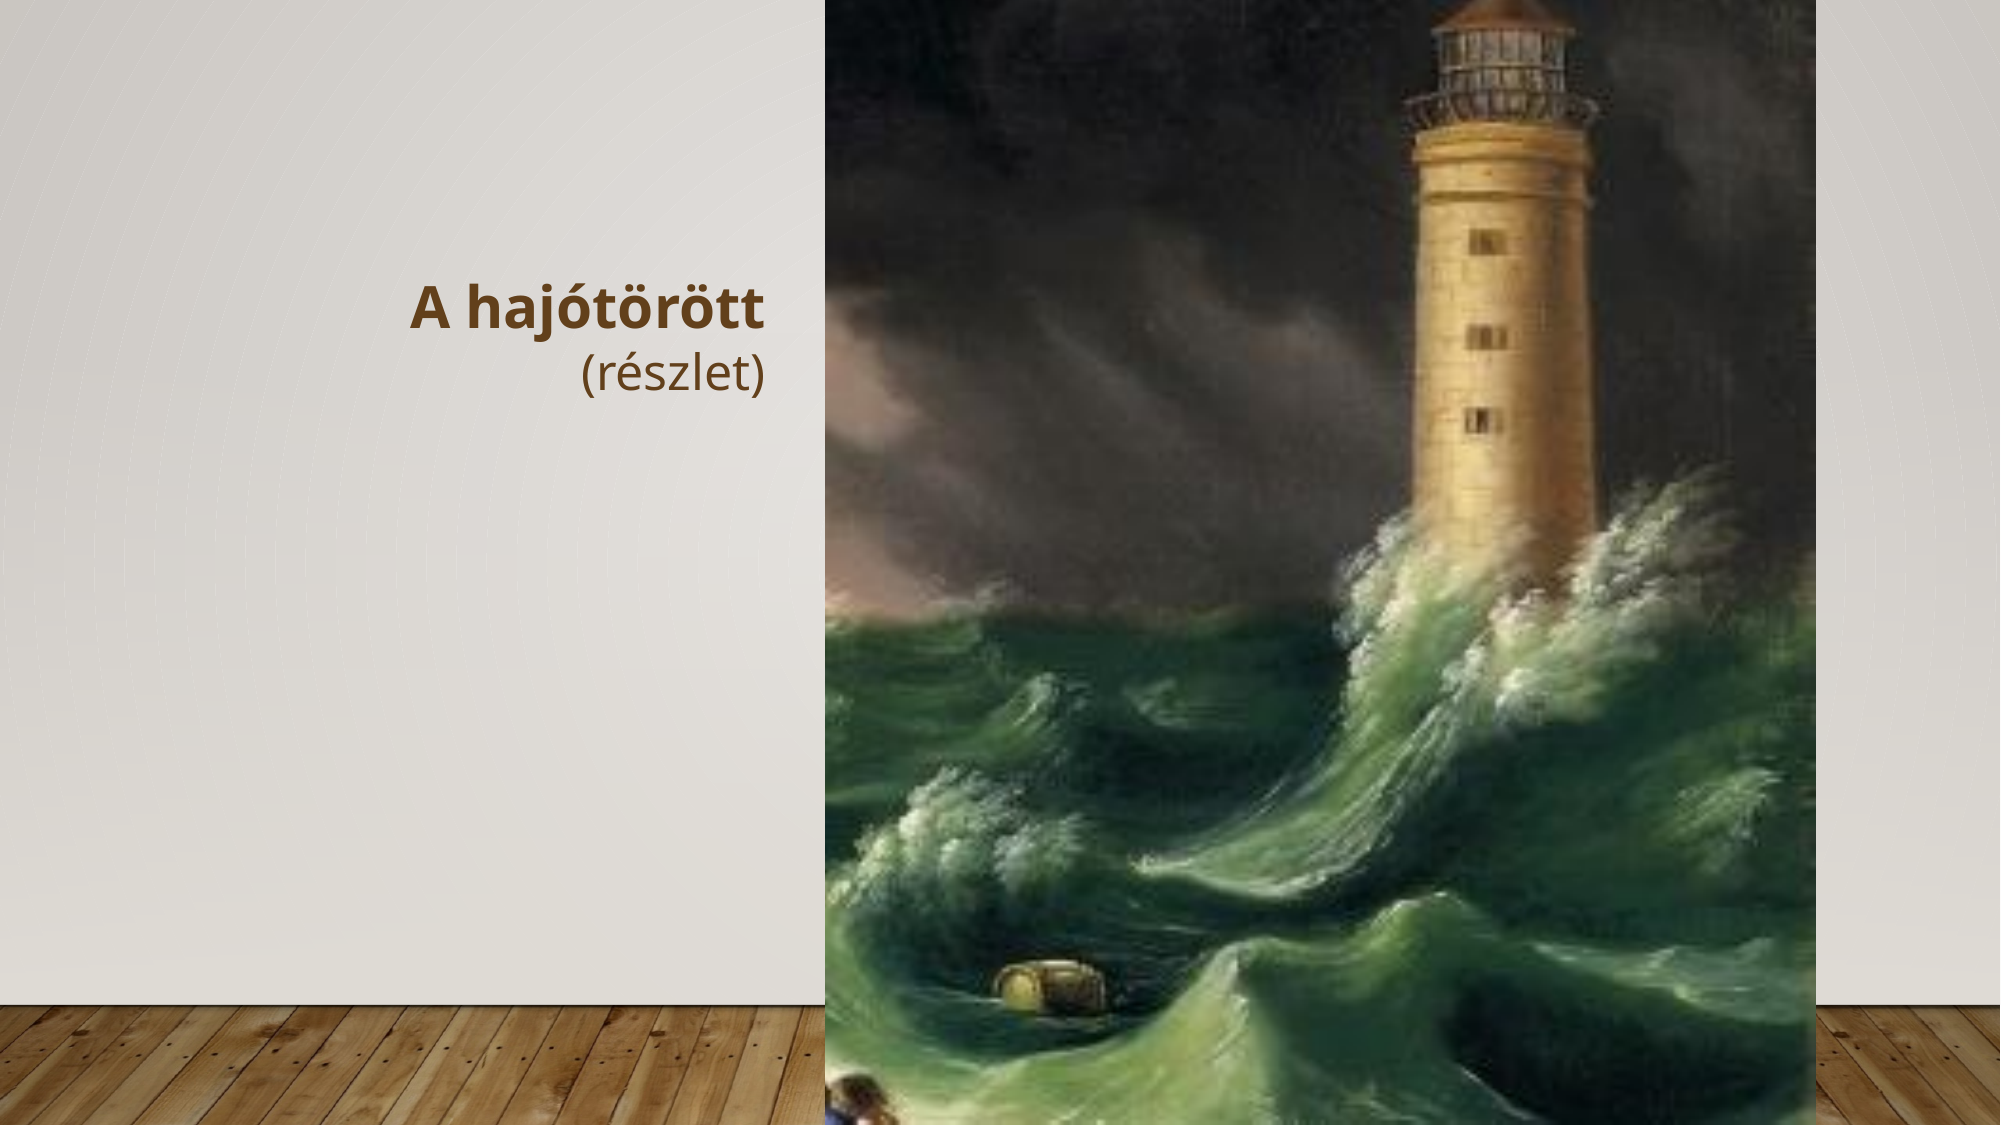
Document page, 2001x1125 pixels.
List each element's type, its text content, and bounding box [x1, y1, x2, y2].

picture [0, 0, 2000, 1125]
text_box A hajótörött (részlet) [146, 263, 781, 408]
